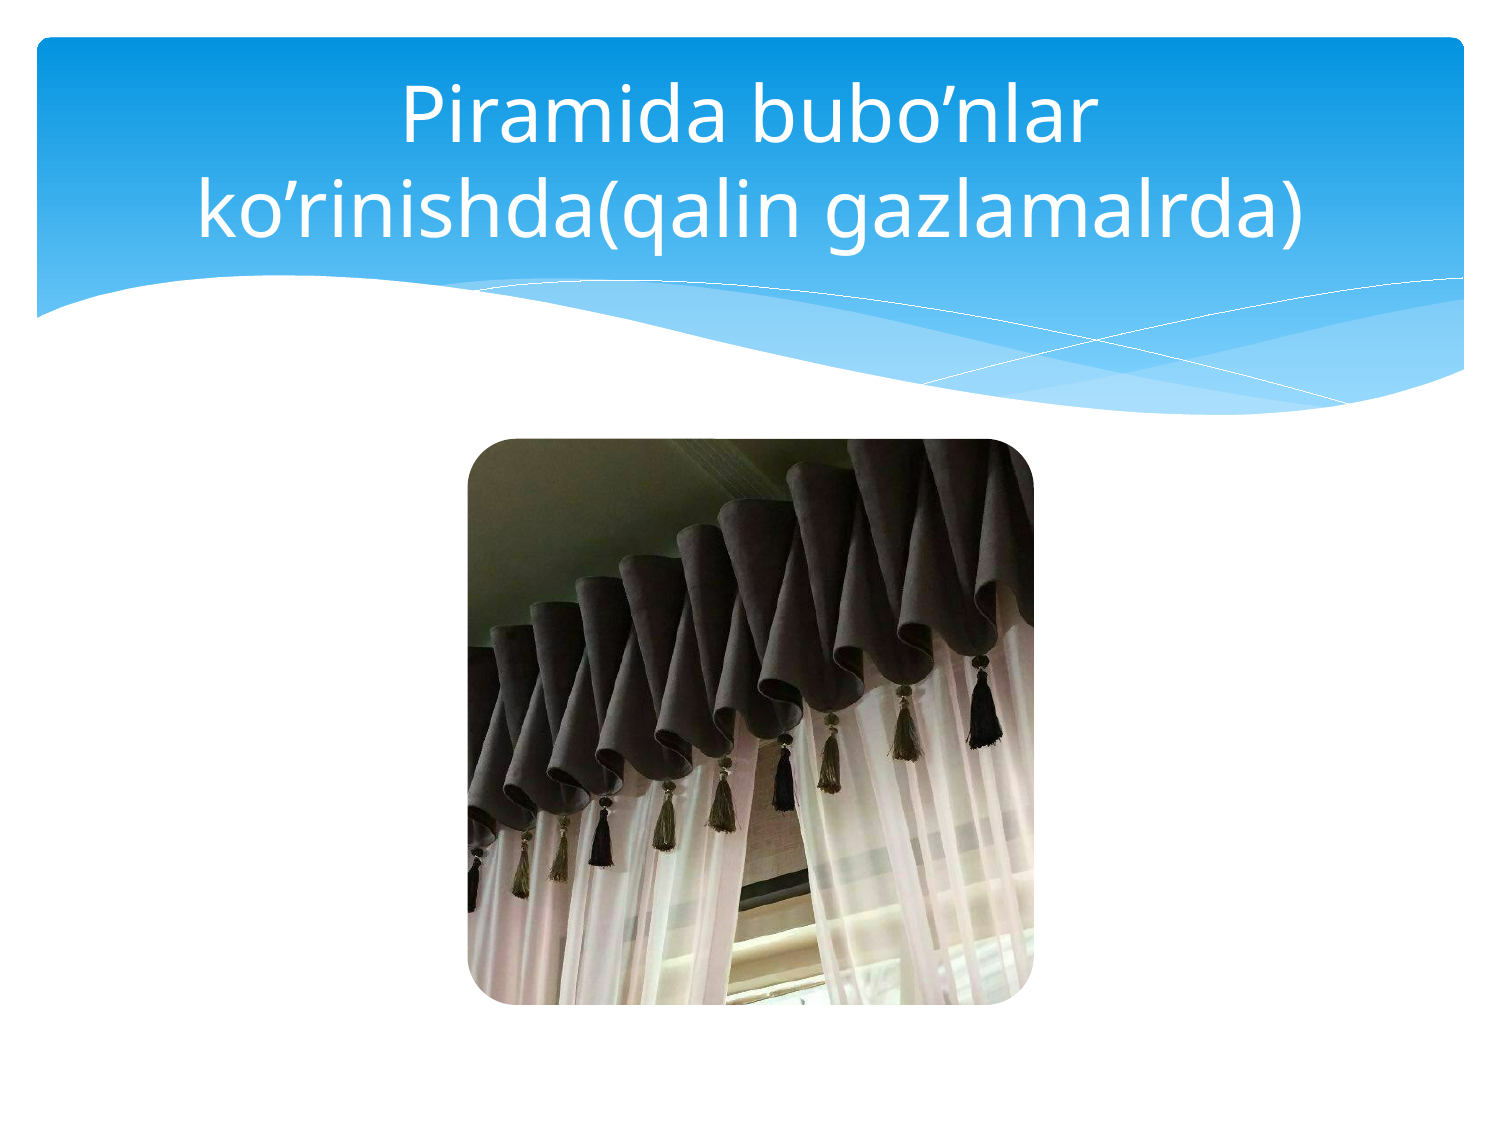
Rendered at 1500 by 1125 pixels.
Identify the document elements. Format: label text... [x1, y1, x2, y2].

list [467, 438, 1034, 1006]
title Piramida bubo’nlar ko’rinishda(qalin gazlamalrda) [75, 55, 1425, 261]
